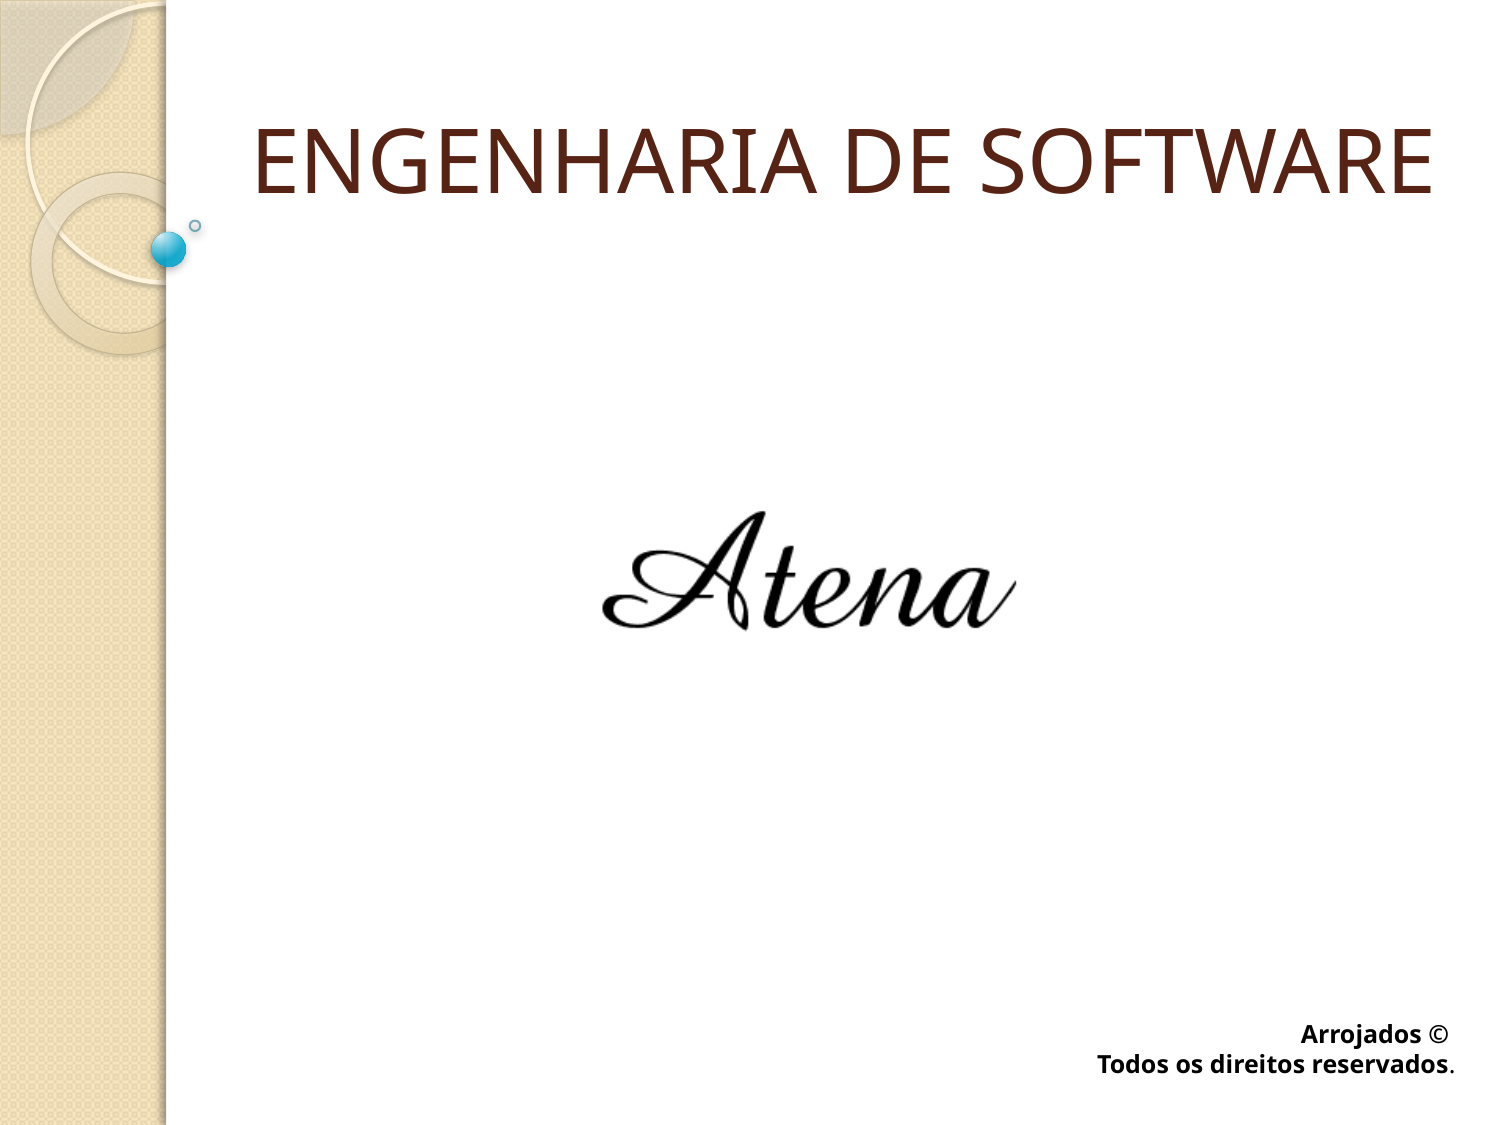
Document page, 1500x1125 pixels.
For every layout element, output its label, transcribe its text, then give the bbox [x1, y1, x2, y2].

text_box Arrojados © Todos os direitos reservados. [430, 1011, 1471, 1086]
picture [584, 491, 1032, 644]
text_box ENGENHARIA DE SOFTWARE [235, 30, 1466, 219]
